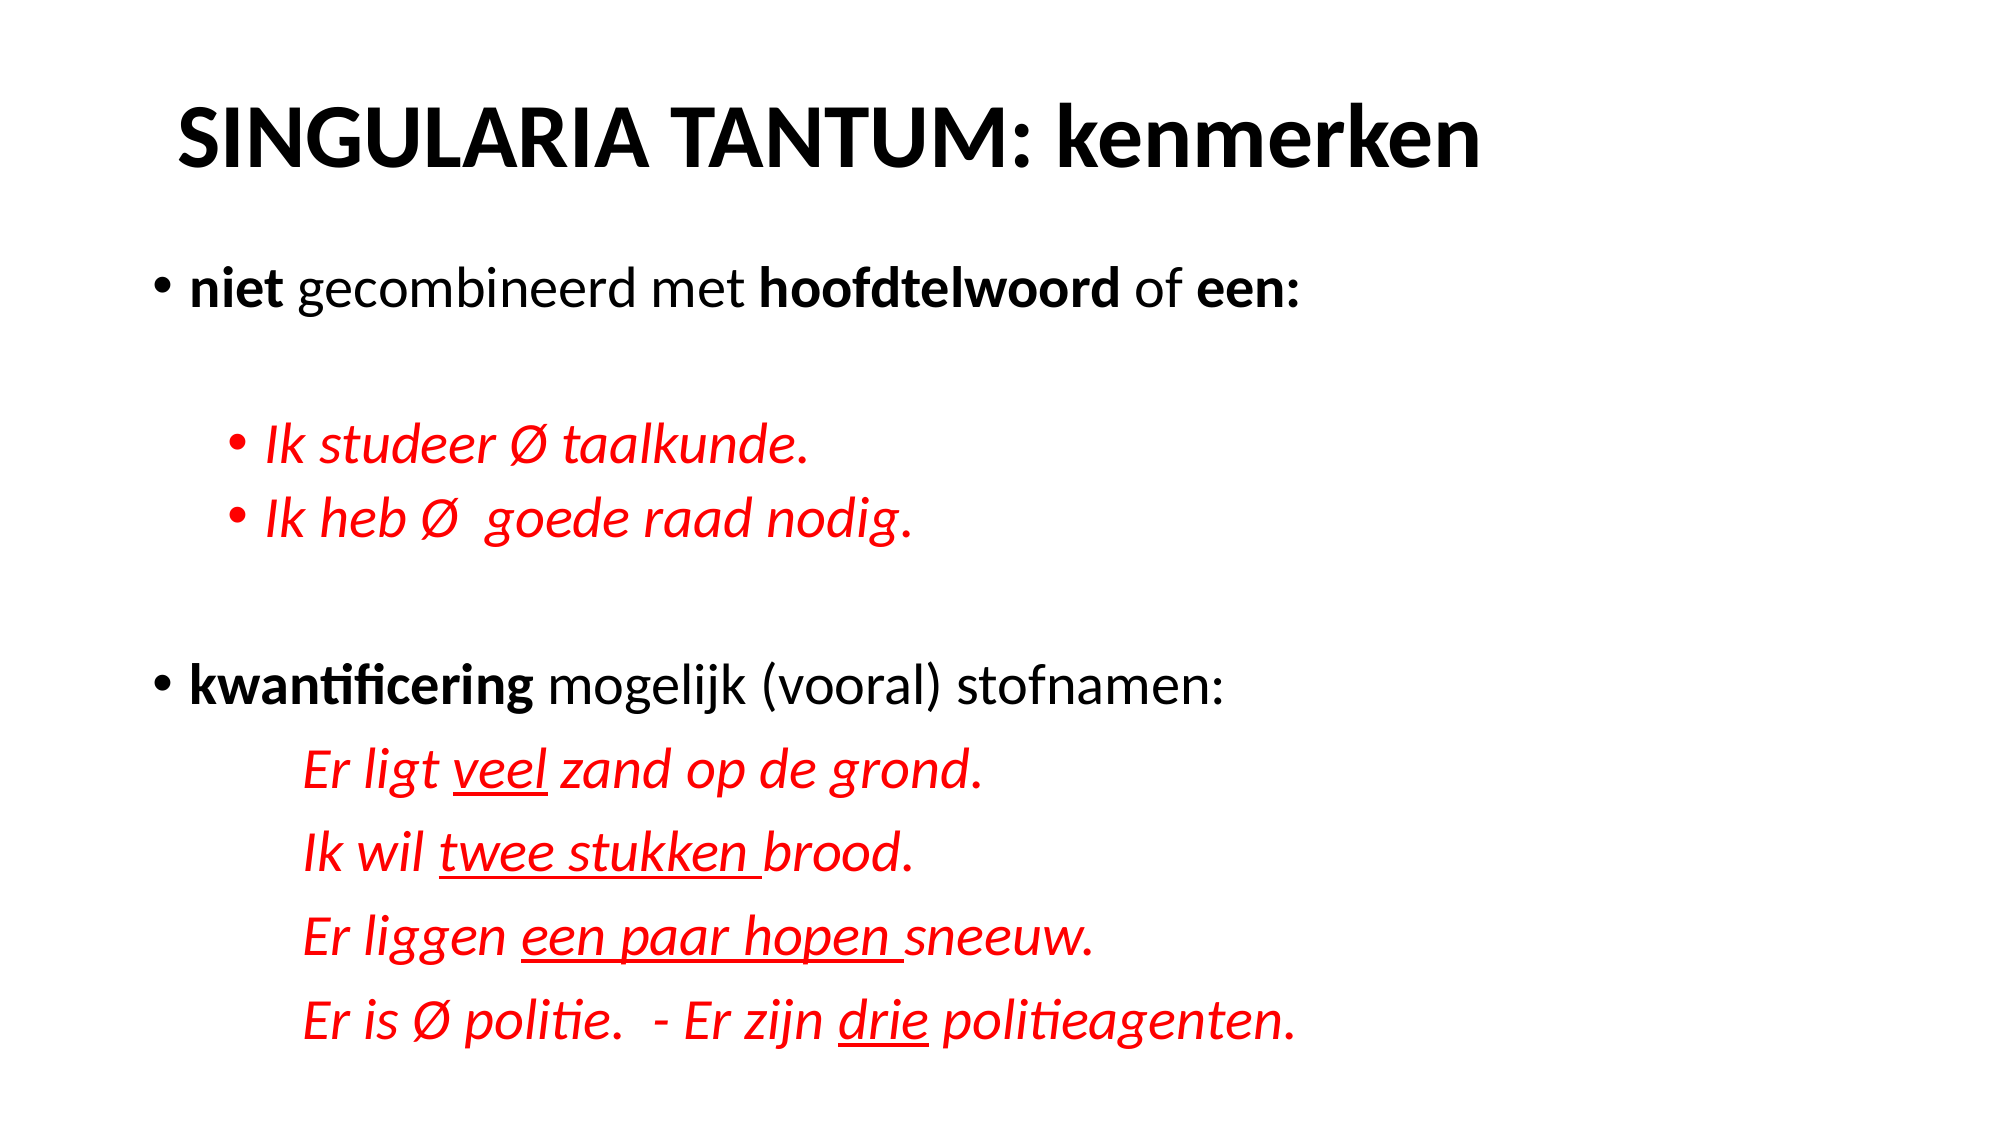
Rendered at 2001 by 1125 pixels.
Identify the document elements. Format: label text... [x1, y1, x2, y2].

list niet gecombineerd met hoofdtelwoord of een: Ik studeer Ø taalkunde. Ik heb Ø goede raad nodig. kwantificering mogelijk (vooral) stofnamen: Er ligt veel zand op de grond. Ik wil twee stukken brood. Er liggen een paar hopen sneeuw. Er is Ø politie. - Er zijn drie politieagenten. [137, 249, 1863, 1067]
text_box SINGULARIA TANTUM: kenmerken [162, 50, 1888, 224]
